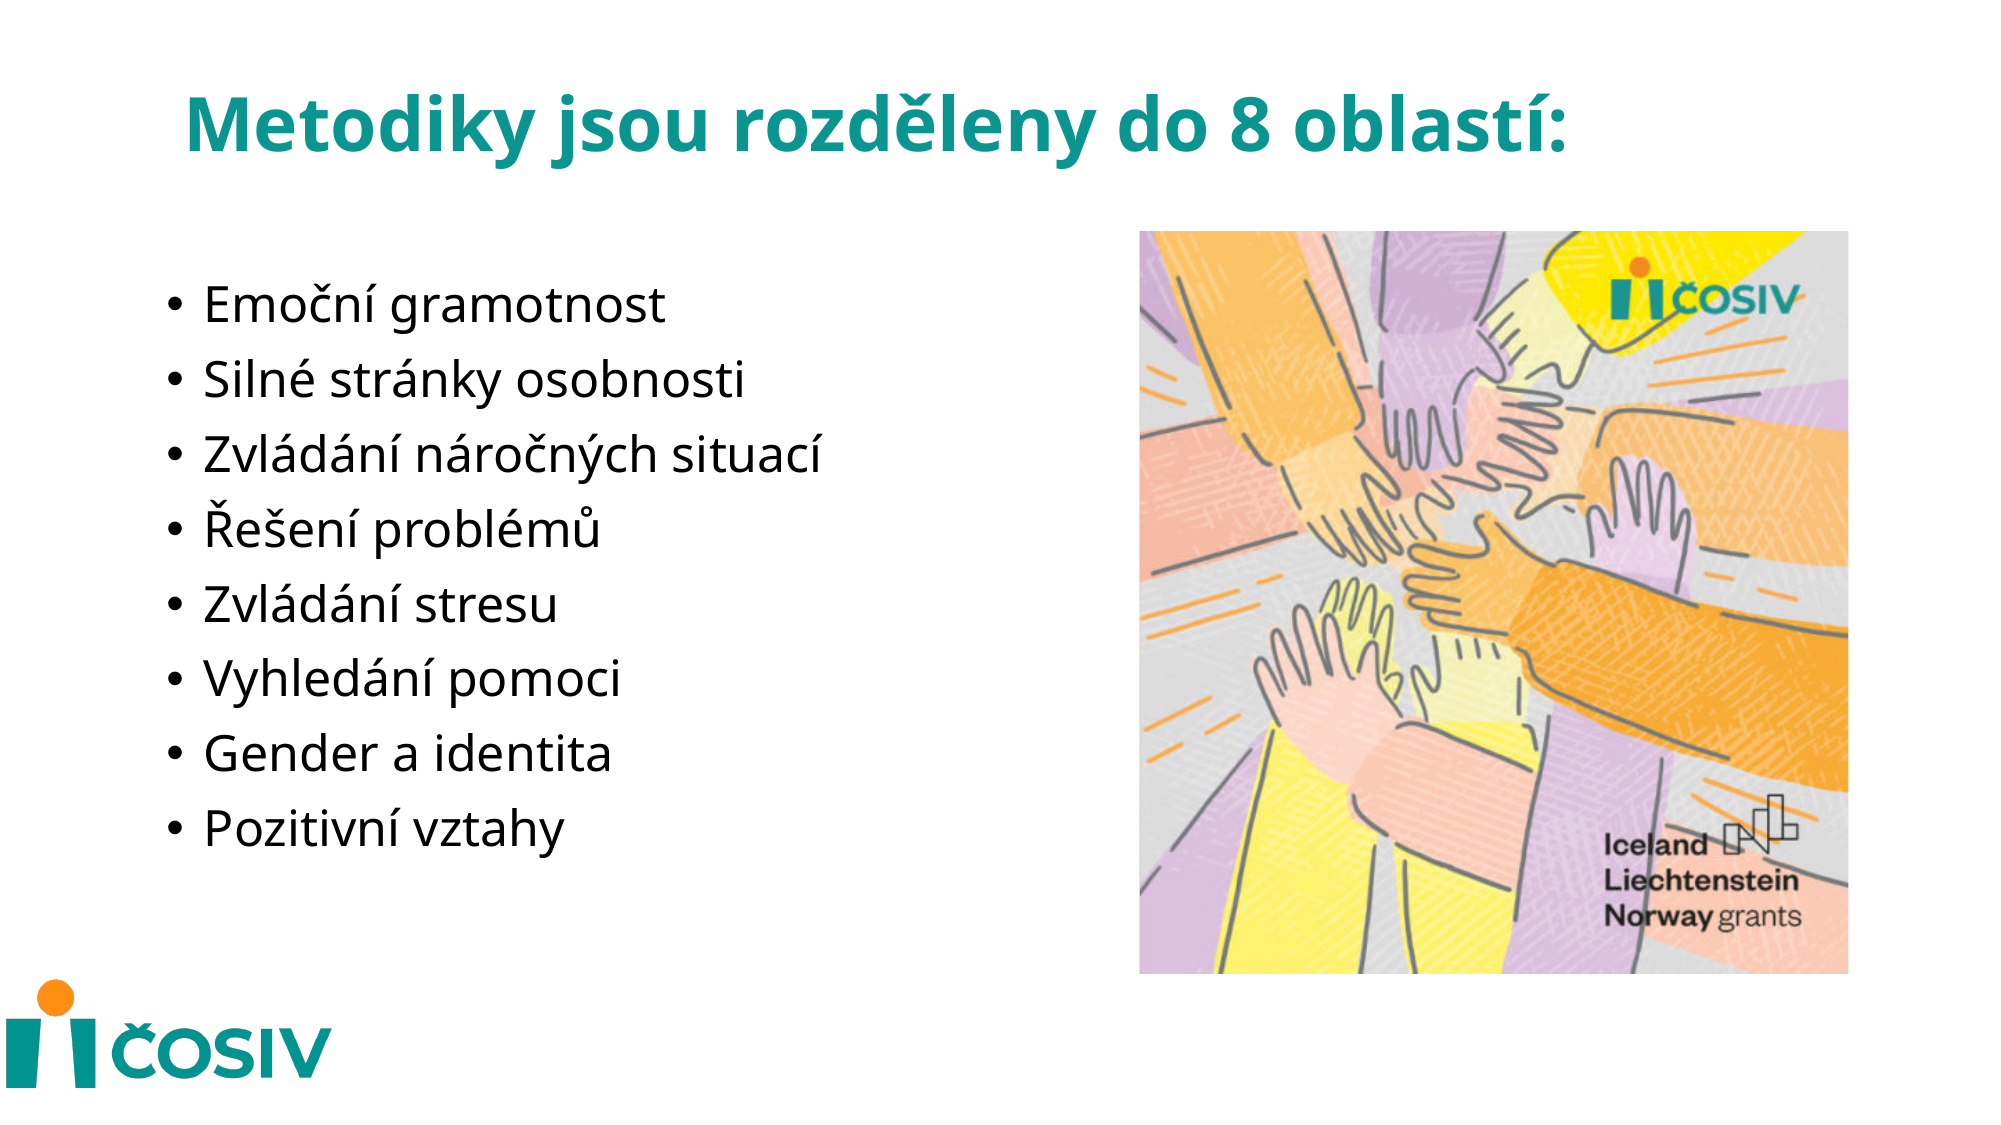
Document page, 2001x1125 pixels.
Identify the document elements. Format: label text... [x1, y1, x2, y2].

list Emoční gramotnost Silné stránky osobnosti Zvládání náročných situací Řešení problémů Zvládání stresu Vyhledání pomoci Gender a identita Pozitivní vztahy [151, 272, 1765, 1085]
picture [1139, 231, 1849, 974]
title Metodiky jsou rozděleny do 8 oblastí: [168, 78, 1723, 232]
picture [0, 943, 367, 1125]
